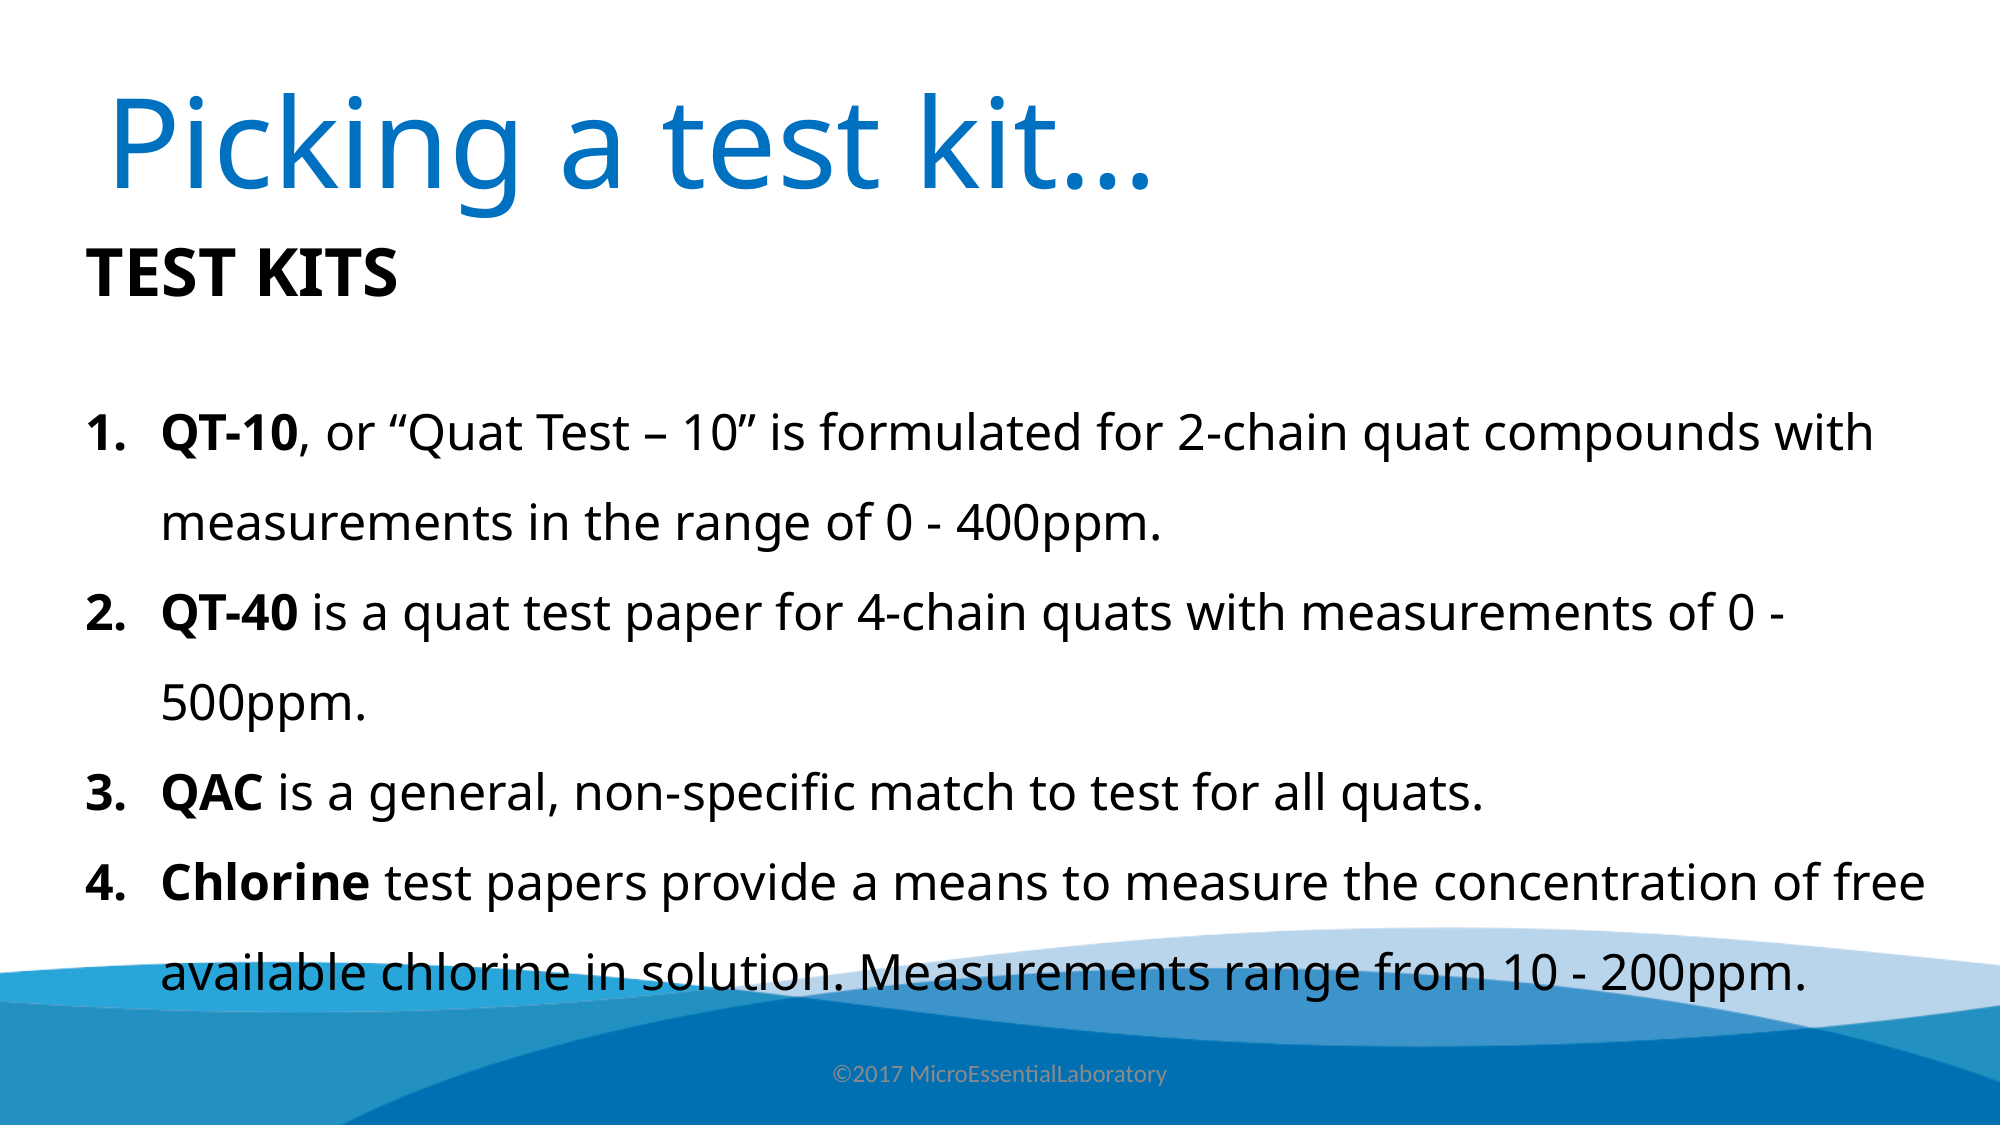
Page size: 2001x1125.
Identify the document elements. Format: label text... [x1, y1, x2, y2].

picture [0, 927, 2000, 1125]
title Picking a test kit… [90, 0, 1516, 222]
text_box TEST KITS QT-10, or “Quat Test – 10” is formulated for 2-chain quat compounds with measurements in the range of 0 - 400ppm. QT-40 is a quat test paper for 4-chain quats with measurements of 0 - 500ppm. QAC is a general, non-specific match to test for all quats. Chlorine test papers provide a means to measure the concentration of free available chlorine in solution. Measurements range from 10 - 200ppm. [70, 222, 1961, 927]
